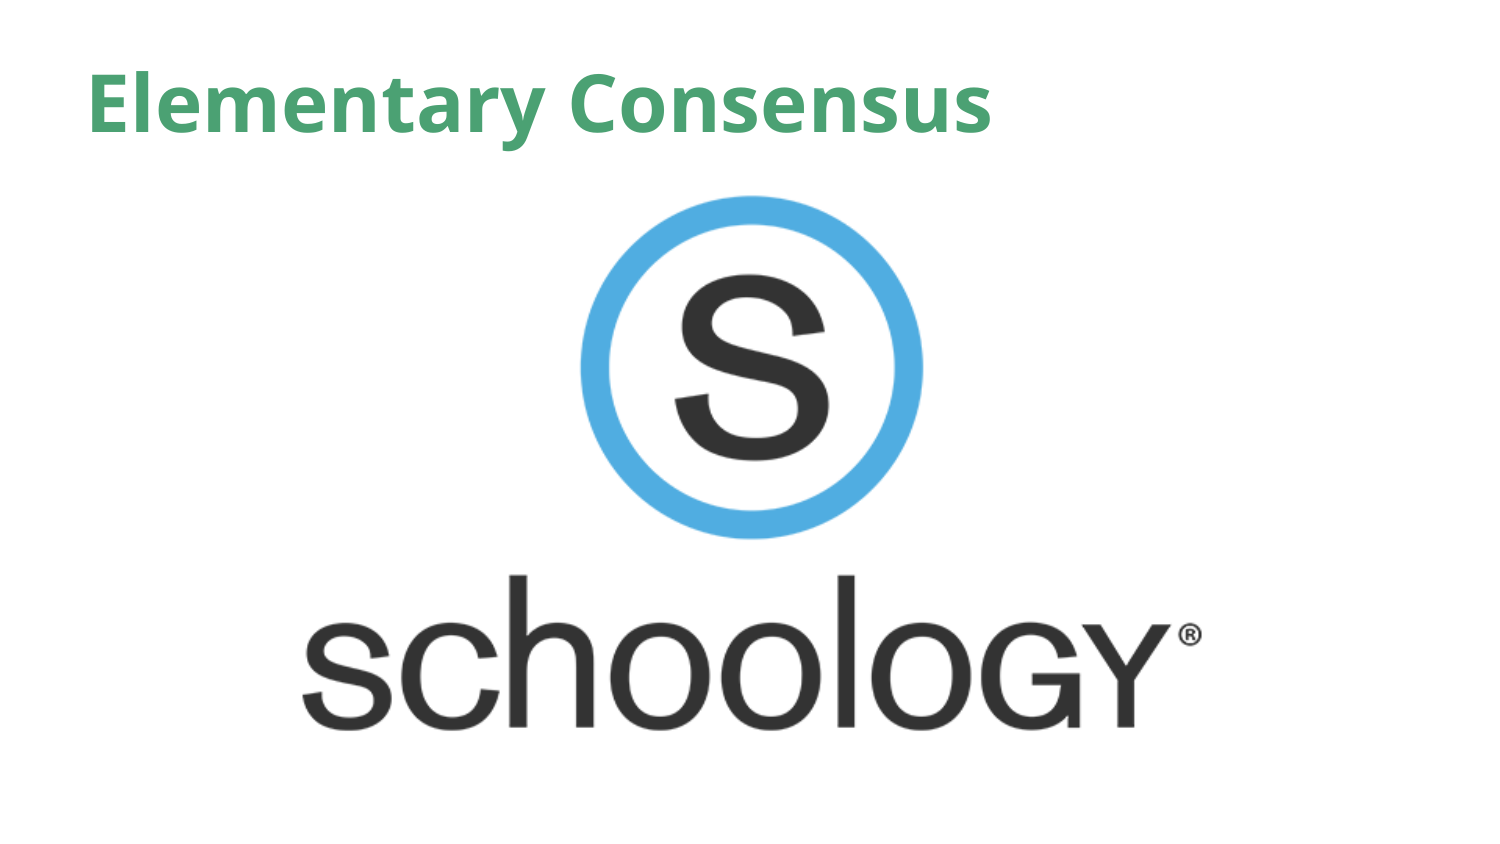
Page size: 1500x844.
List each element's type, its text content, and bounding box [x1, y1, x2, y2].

picture [281, 152, 1219, 778]
title Elementary Consensus [70, 37, 1365, 122]
